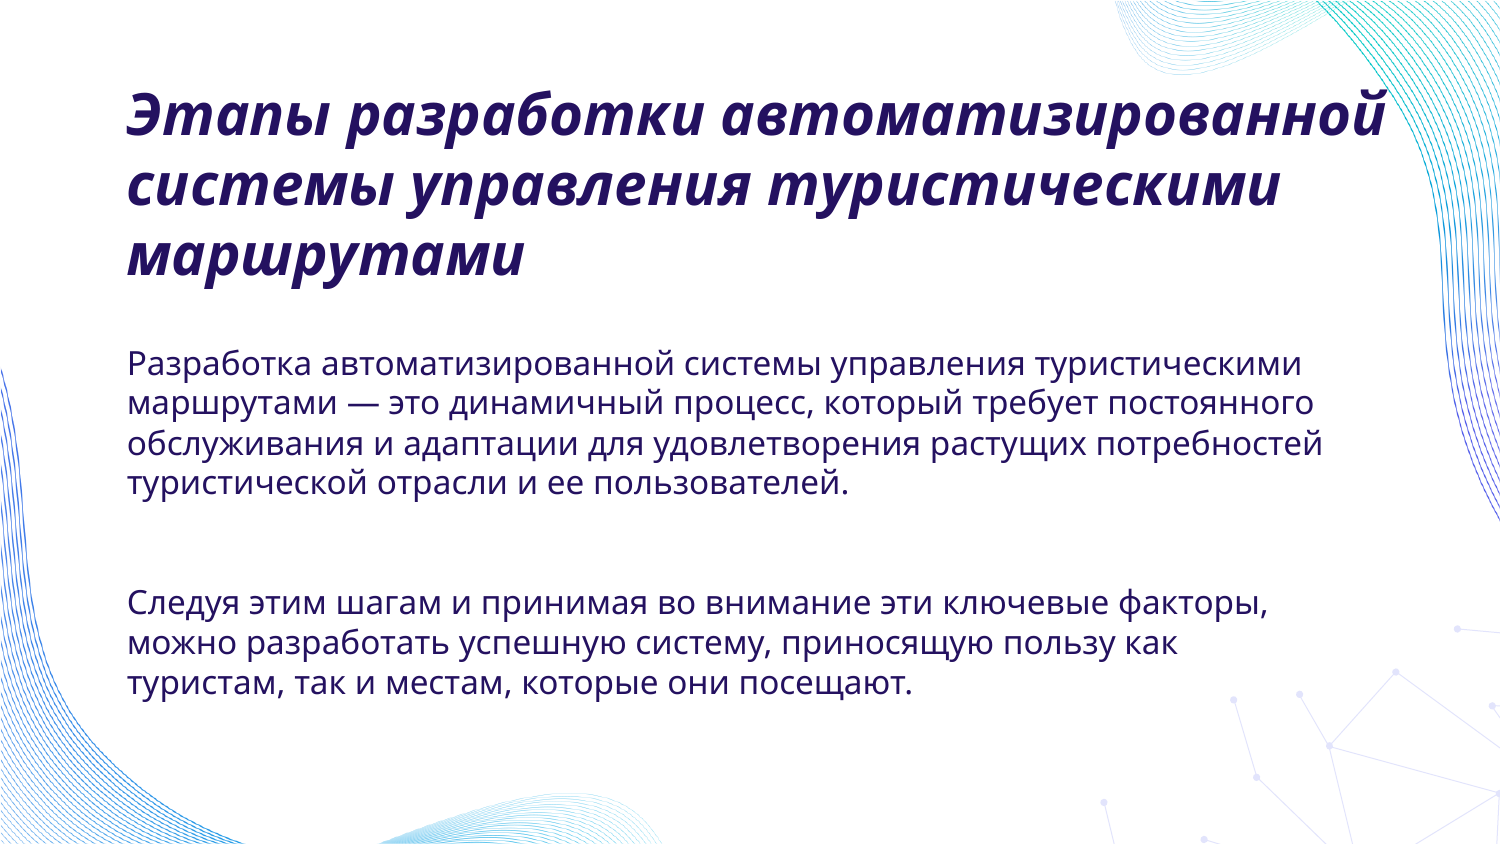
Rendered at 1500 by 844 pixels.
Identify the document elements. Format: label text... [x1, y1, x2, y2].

subtitle Разработка автоматизированной системы управления туристическими маршрутами — это динамичный процесс, который требует постоянного обслуживания и адаптации для удовлетворения растущих потребностей туристической отрасли и ее пользователей. Следуя этим шагам и принимая во внимание эти ключевые факторы, можно разработать успешную систему, приносящую пользу как туристам, так и местам, которые они посещают. [111, 326, 1352, 704]
picture [1109, 0, 1500, 139]
picture [0, 336, 693, 844]
title Этапы разработки автоматизированной системы управления туристическими маршрутами [111, 139, 1500, 303]
picture [1109, 303, 1500, 532]
